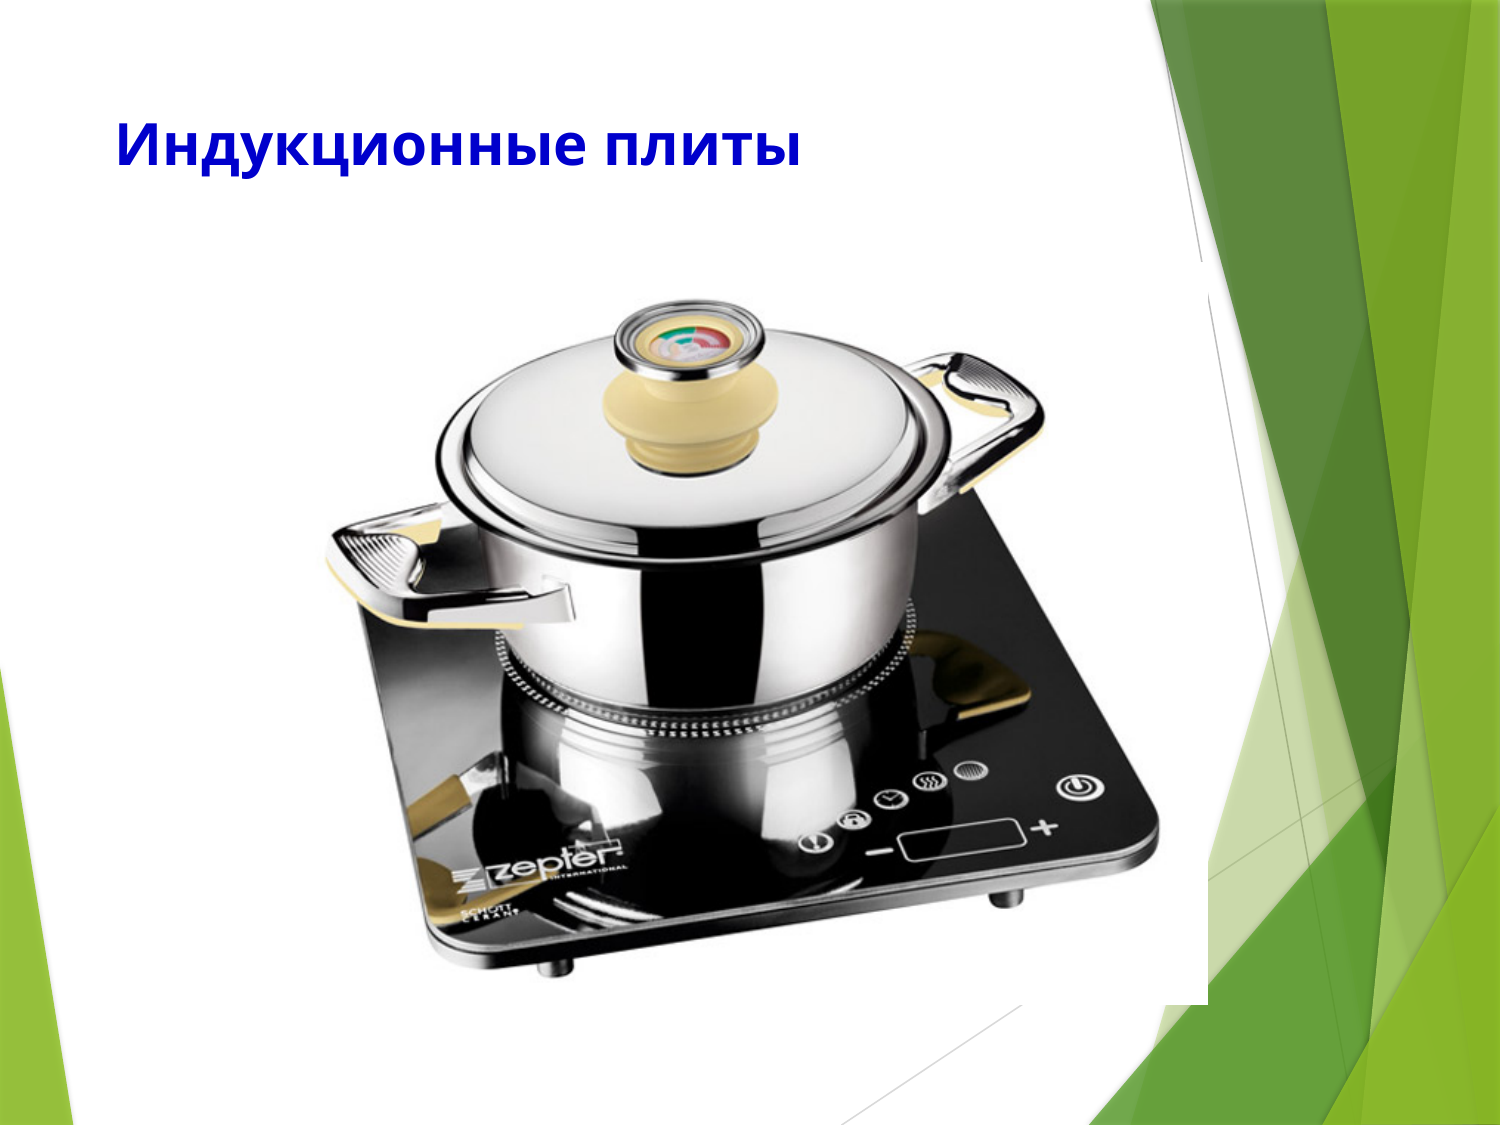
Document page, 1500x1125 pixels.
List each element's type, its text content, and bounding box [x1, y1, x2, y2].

title Индукционные плиты [99, 99, 1142, 317]
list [291, 261, 1208, 1006]
